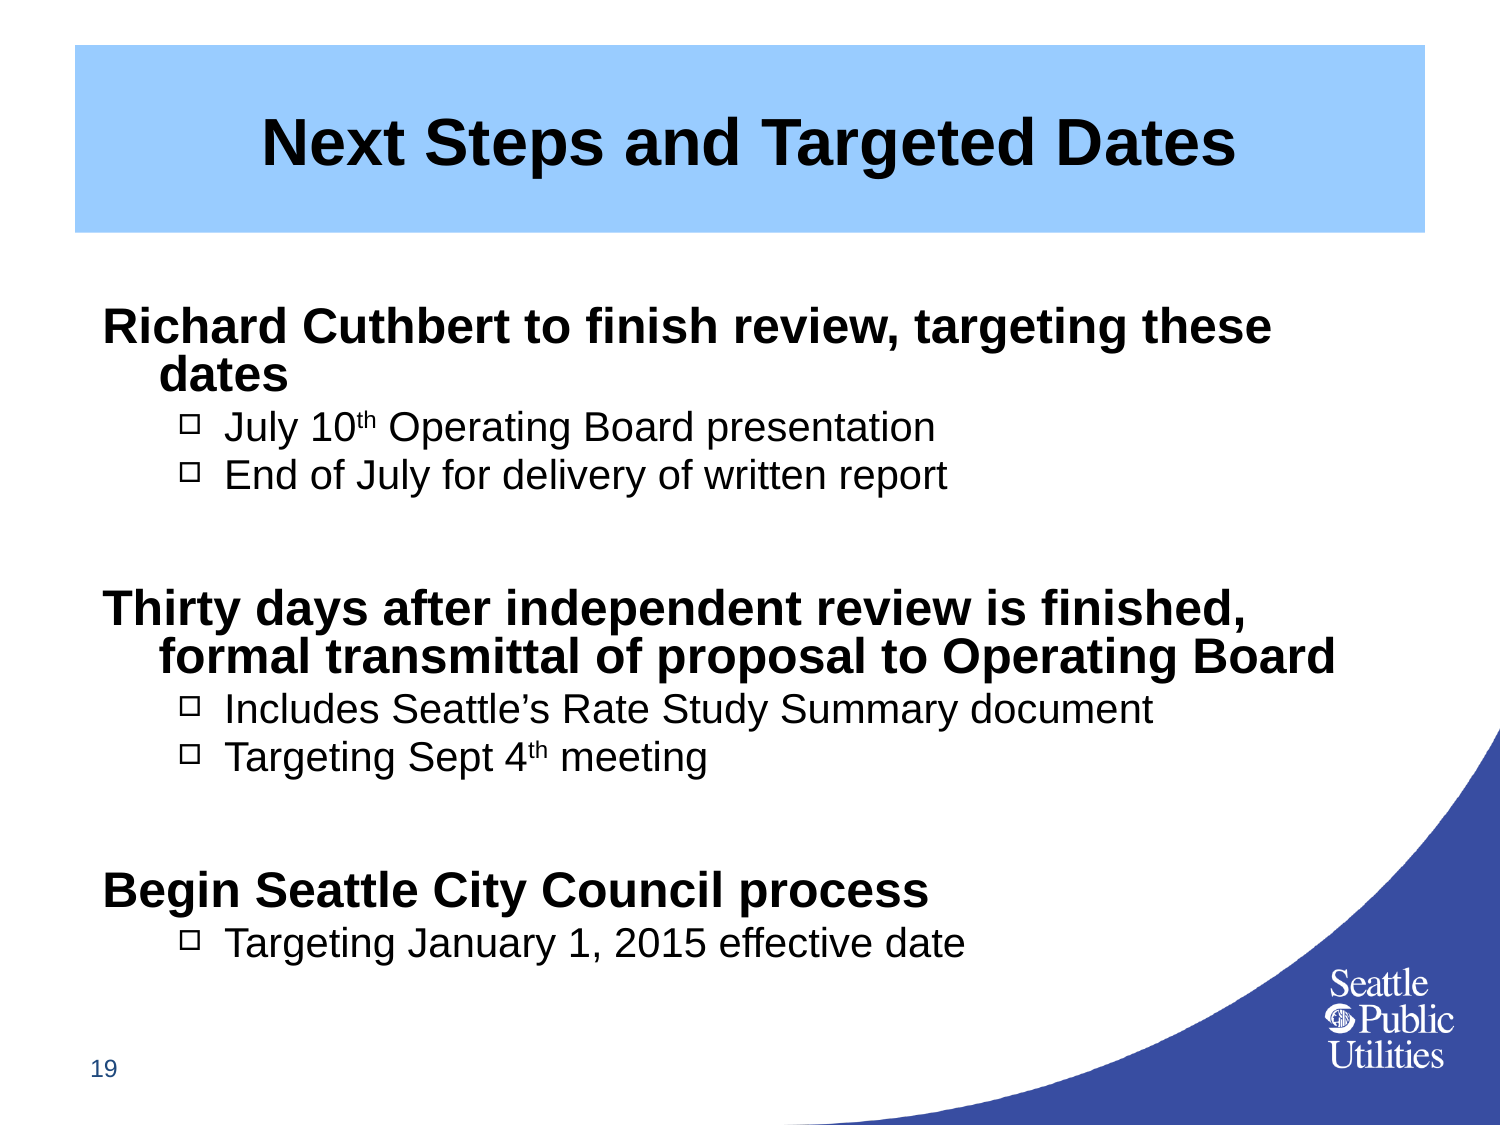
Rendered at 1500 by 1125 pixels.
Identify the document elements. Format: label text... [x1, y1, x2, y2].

title Next Steps and Targeted Dates [75, 45, 1425, 233]
picture [784, 726, 1500, 1125]
list Richard Cuthbert to finish review, targeting these dates July 10th Operating Board presentation End of July for delivery of written report Thirty days after independent review is finished, formal transmittal of proposal to Operating Board Includes Seattle’s Rate Study Summary document Targeting Sept 4th meeting Begin Seattle City Council process Targeting January 1, 2015 effective date [87, 262, 1425, 975]
slide_number 19 [75, 1037, 425, 1098]
